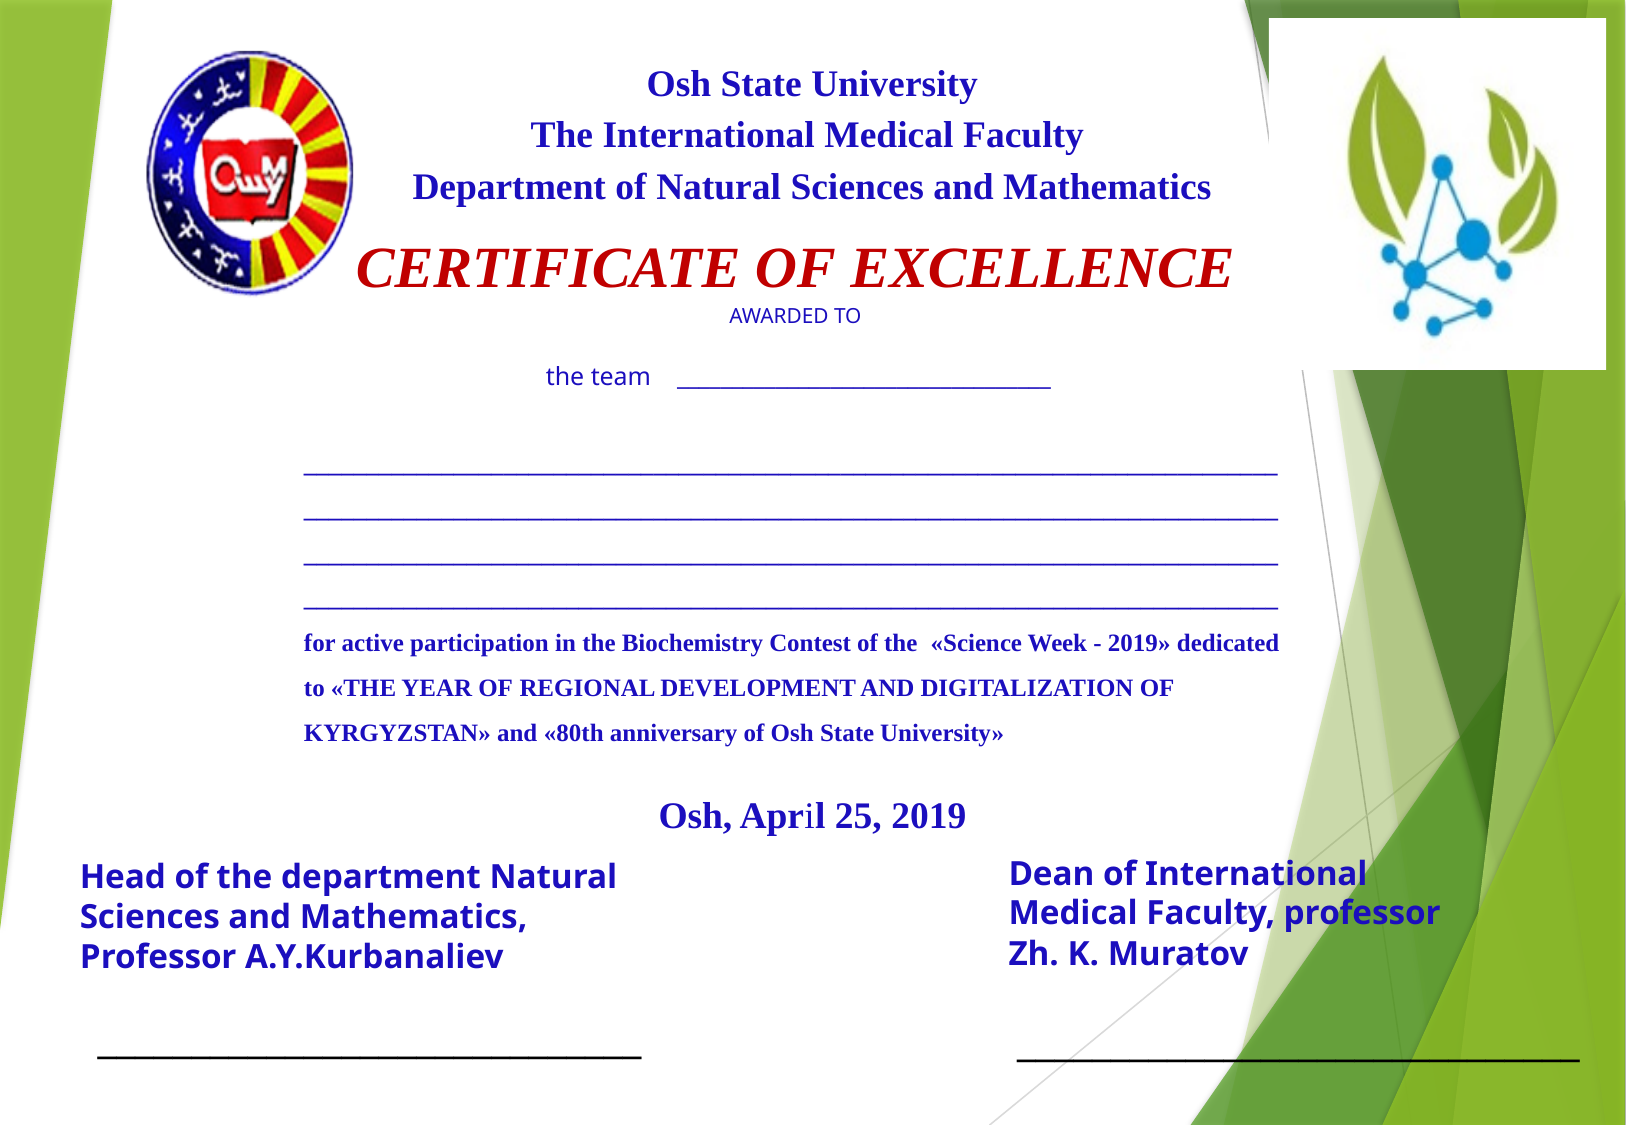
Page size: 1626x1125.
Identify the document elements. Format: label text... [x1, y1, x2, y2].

text_box Osh State University The International Medical Faculty Department of Natural Sciences and Mathematics [660, 44, 1249, 130]
text_box Dean of International Medical Faculty, professor Zh. K. Muratov [993, 844, 1465, 979]
picture [0, 44, 660, 302]
text_box ______________________________ [992, 1013, 1595, 1073]
text_box Head of the department Natural Sciences and Mathematics, Professor A.Y.Kurbanaliev [65, 847, 724, 983]
text_box CERTIFICATE OF EXCELLENCE AWARDED TO the team __________________________________ [309, 130, 1282, 395]
text_box Osh, April 25, 2019 [643, 777, 982, 844]
text_box _____________________________ [82, 1009, 657, 1069]
text_box ________________________________________________________________________________________________________________________________________________________________________________________________________________________________________________________________________________________________________________________for active participation in the Biochemistry Contest of the «Science Week - 2019» dedicated to «THE YEAR OF REGIONAL DEVELOPMENT AND DIGITALIZATION OF KYRGYZSTAN» and «80th anniversary of Osh State University» [289, 395, 1302, 754]
picture [1268, 18, 1607, 371]
